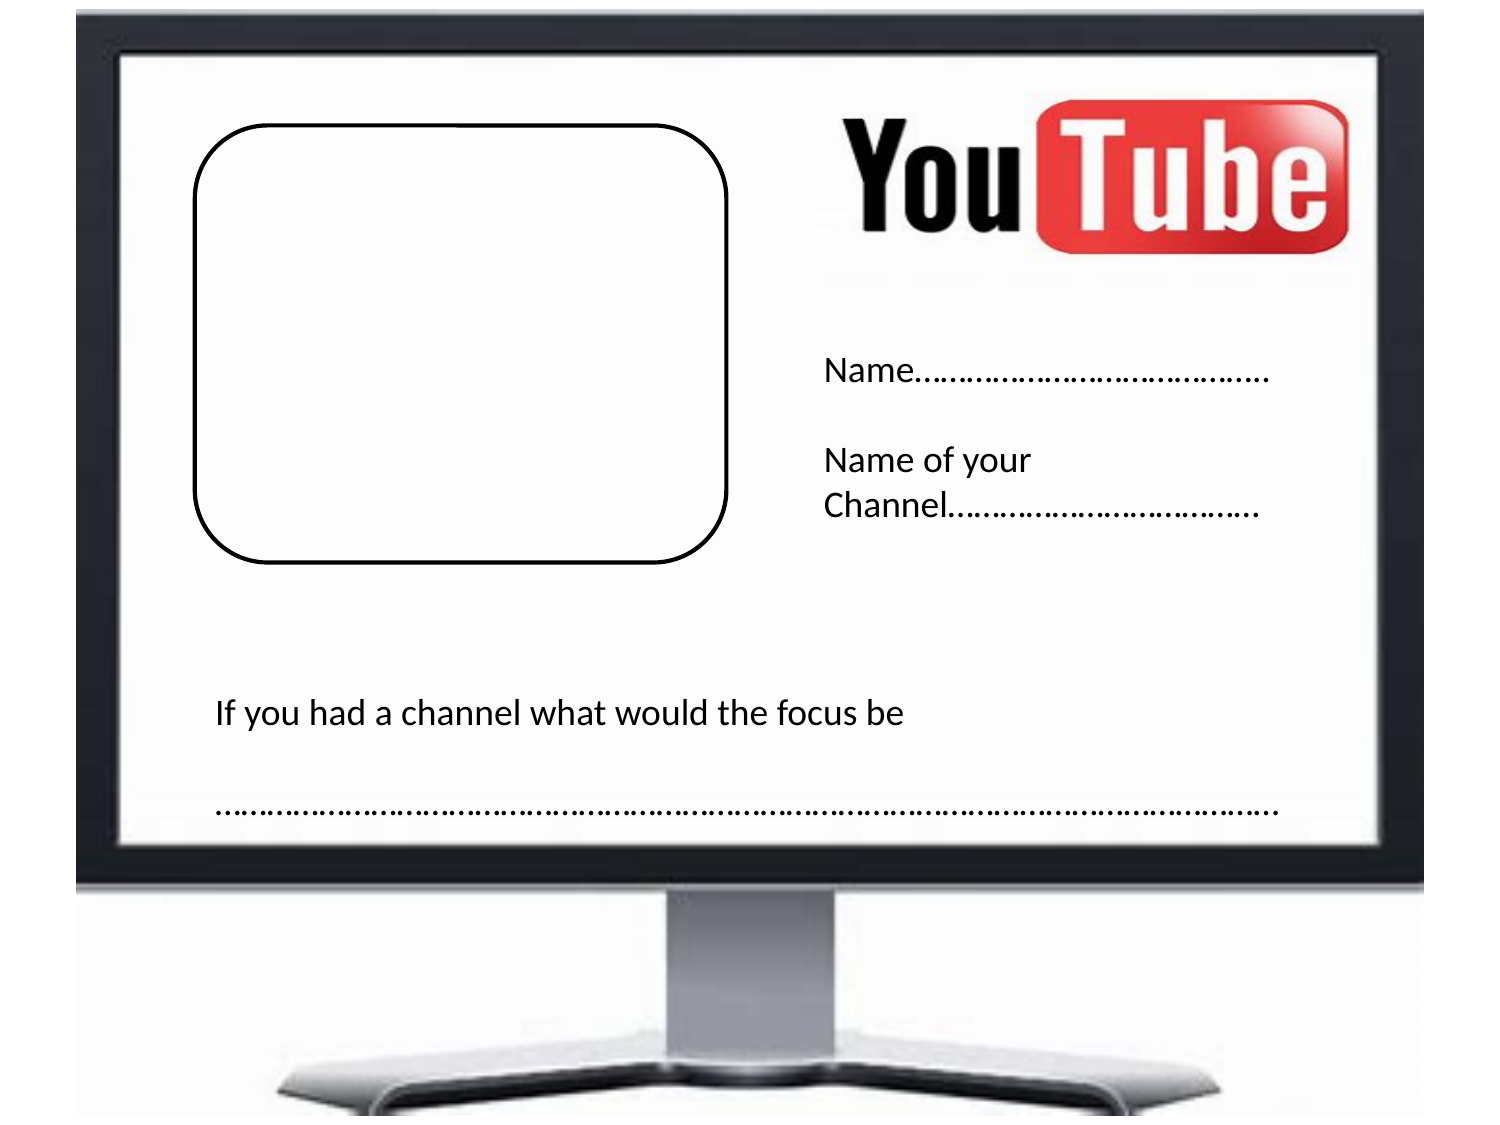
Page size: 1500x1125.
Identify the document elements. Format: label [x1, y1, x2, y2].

picture [76, 9, 1424, 1116]
